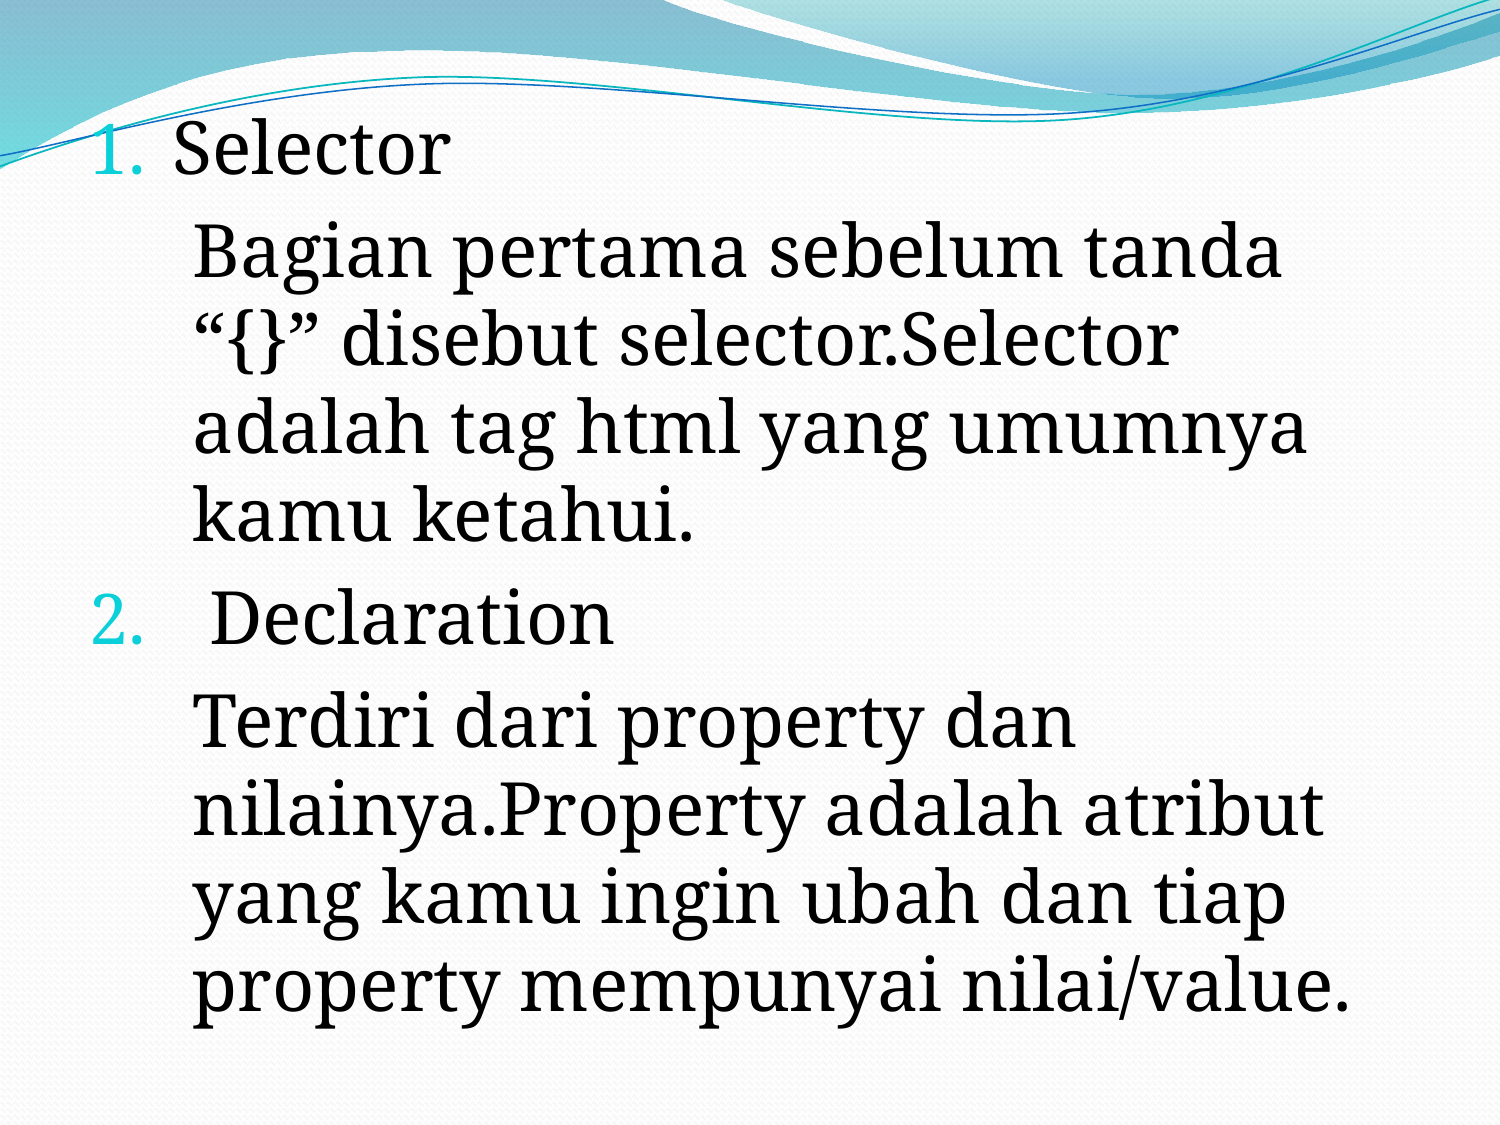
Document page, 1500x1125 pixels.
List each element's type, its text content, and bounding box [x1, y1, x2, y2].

list Selector Bagian pertama sebelum tanda “{}” disebut selector.Selector adalah tag html yang umumnya kamu ketahui. Declaration Terdiri dari property dan nilainya.Property adalah atribut yang kamu ingin ubah dan tiap property mempunyai nilai/value. [75, 93, 1425, 1038]
